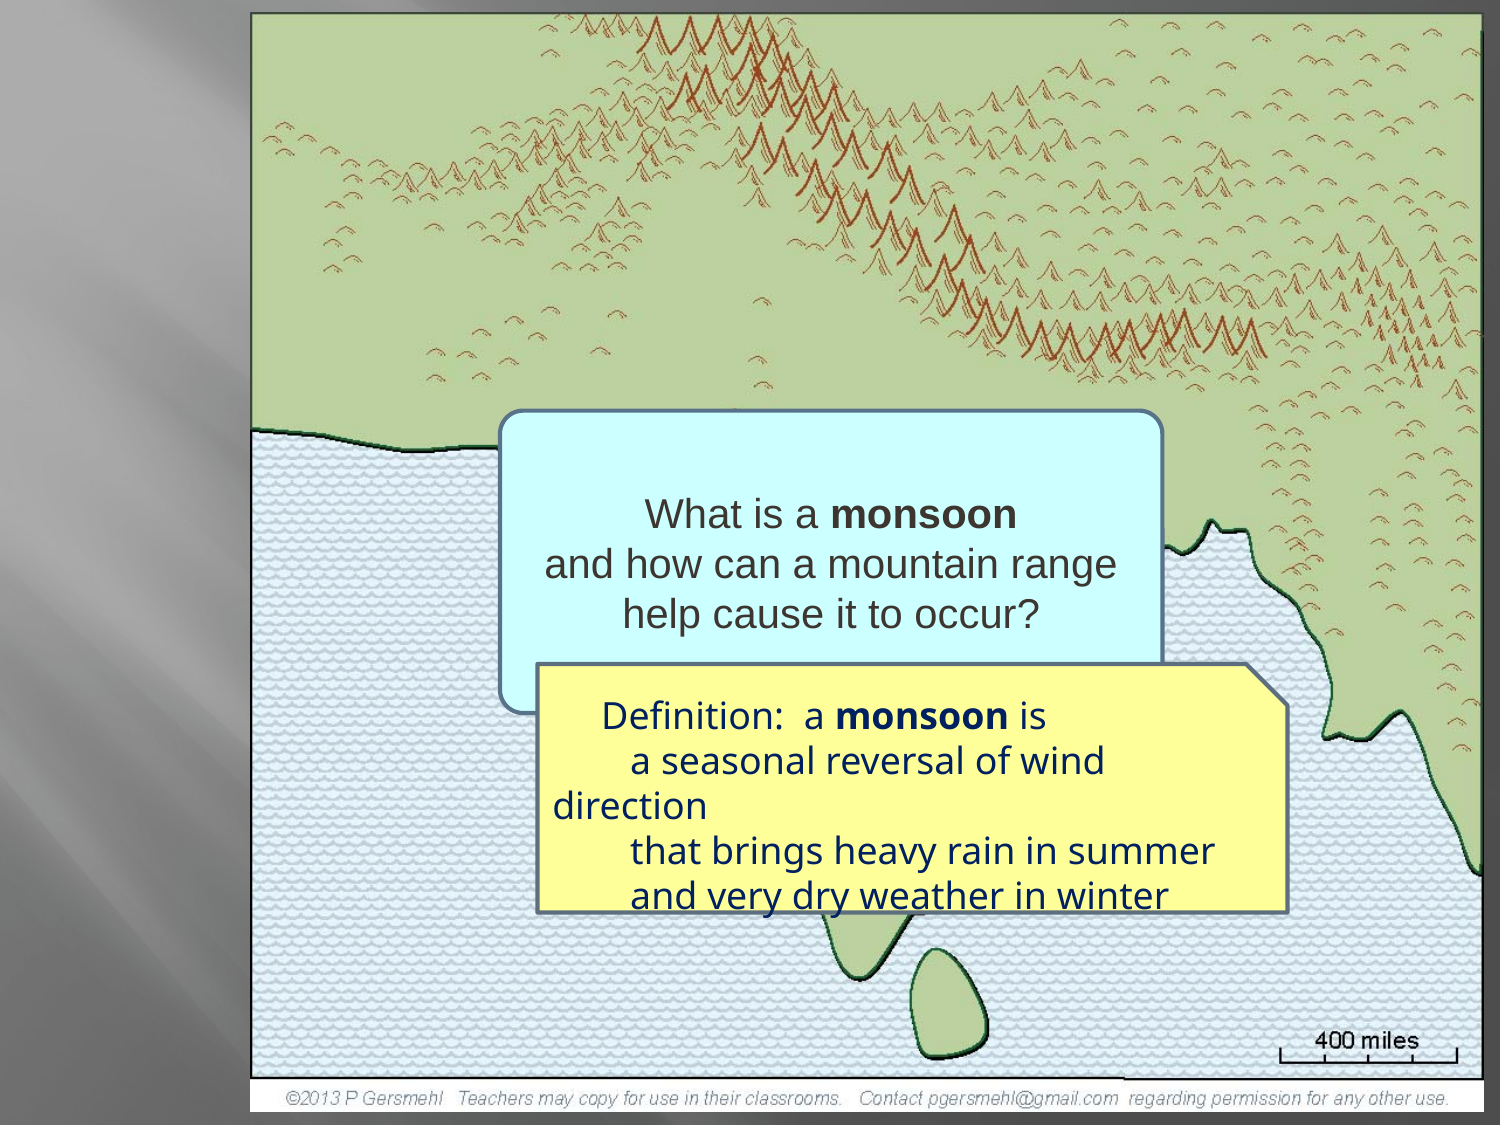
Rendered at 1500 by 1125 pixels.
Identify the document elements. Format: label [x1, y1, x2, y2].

picture [250, 12, 1484, 1112]
